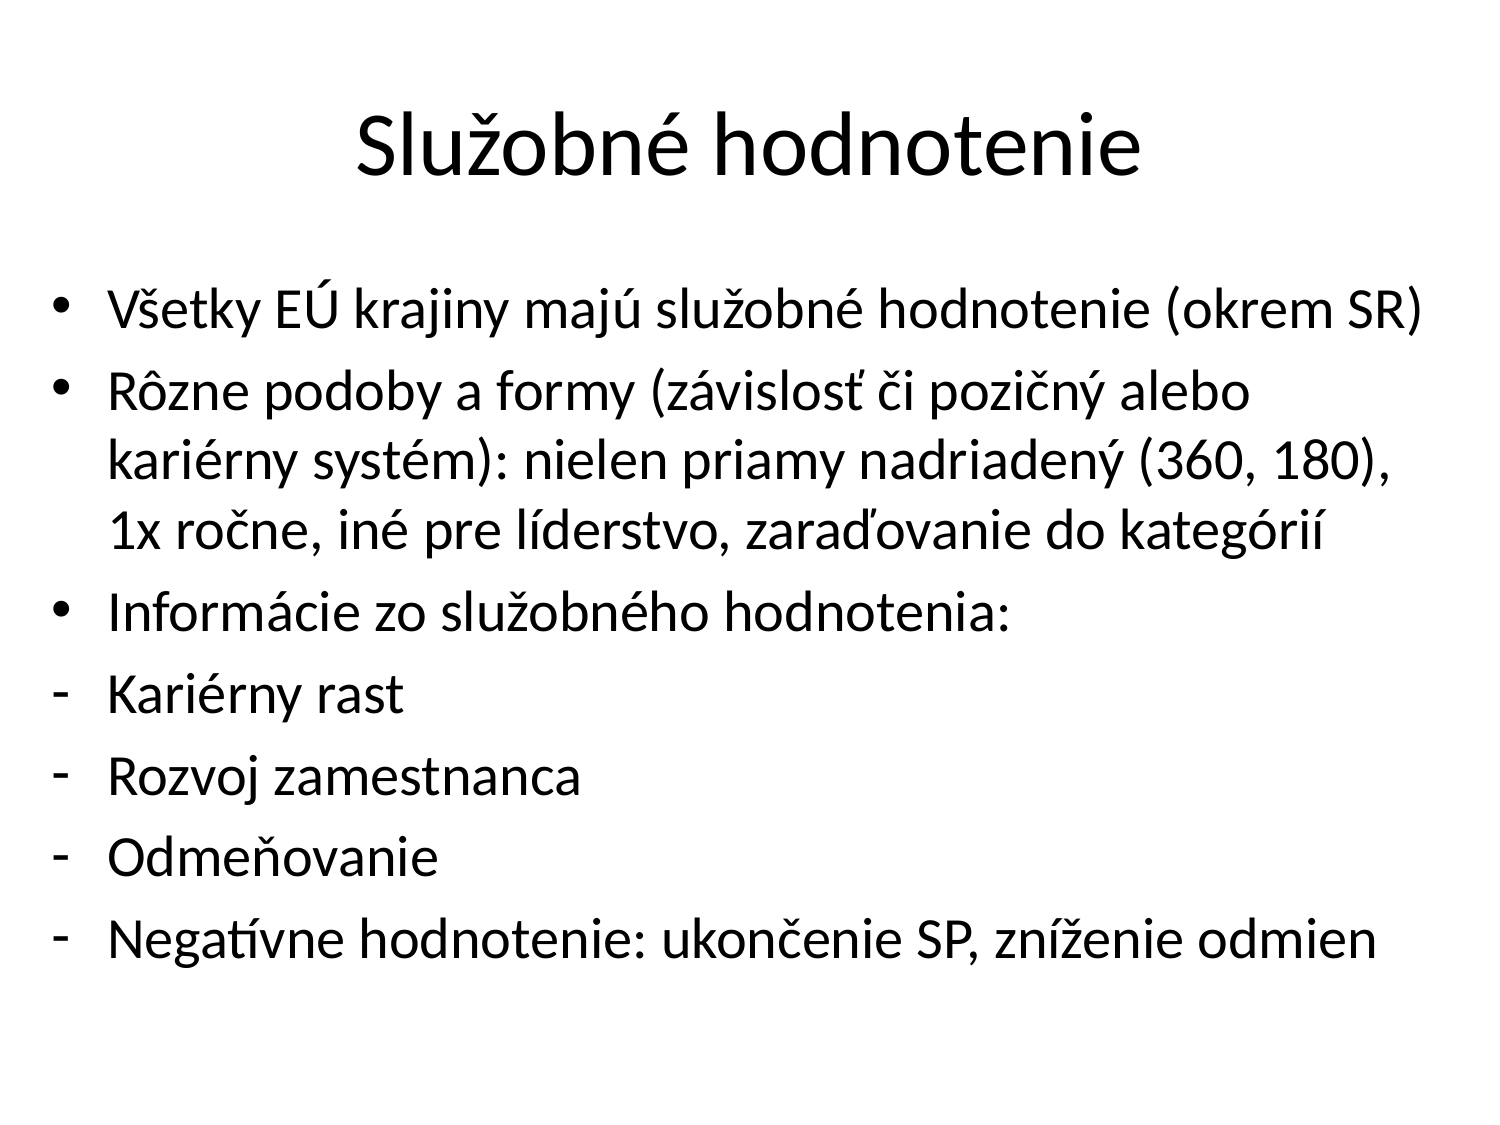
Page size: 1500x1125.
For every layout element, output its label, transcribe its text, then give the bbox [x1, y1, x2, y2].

title Služobné hodnotenie [75, 45, 1425, 233]
list Všetky EÚ krajiny majú služobné hodnotenie (okrem SR) Rôzne podoby a formy (závislosť či pozičný alebo kariérny systém): nielen priamy nadriadený (360, 180), 1x ročne, iné pre líderstvo, zaraďovanie do kategórií Informácie zo služobného hodnotenia: Kariérny rast Rozvoj zamestnanca Odmeňovanie Negatívne hodnotenie: ukončenie SP, zníženie odmien [36, 262, 1470, 1005]
